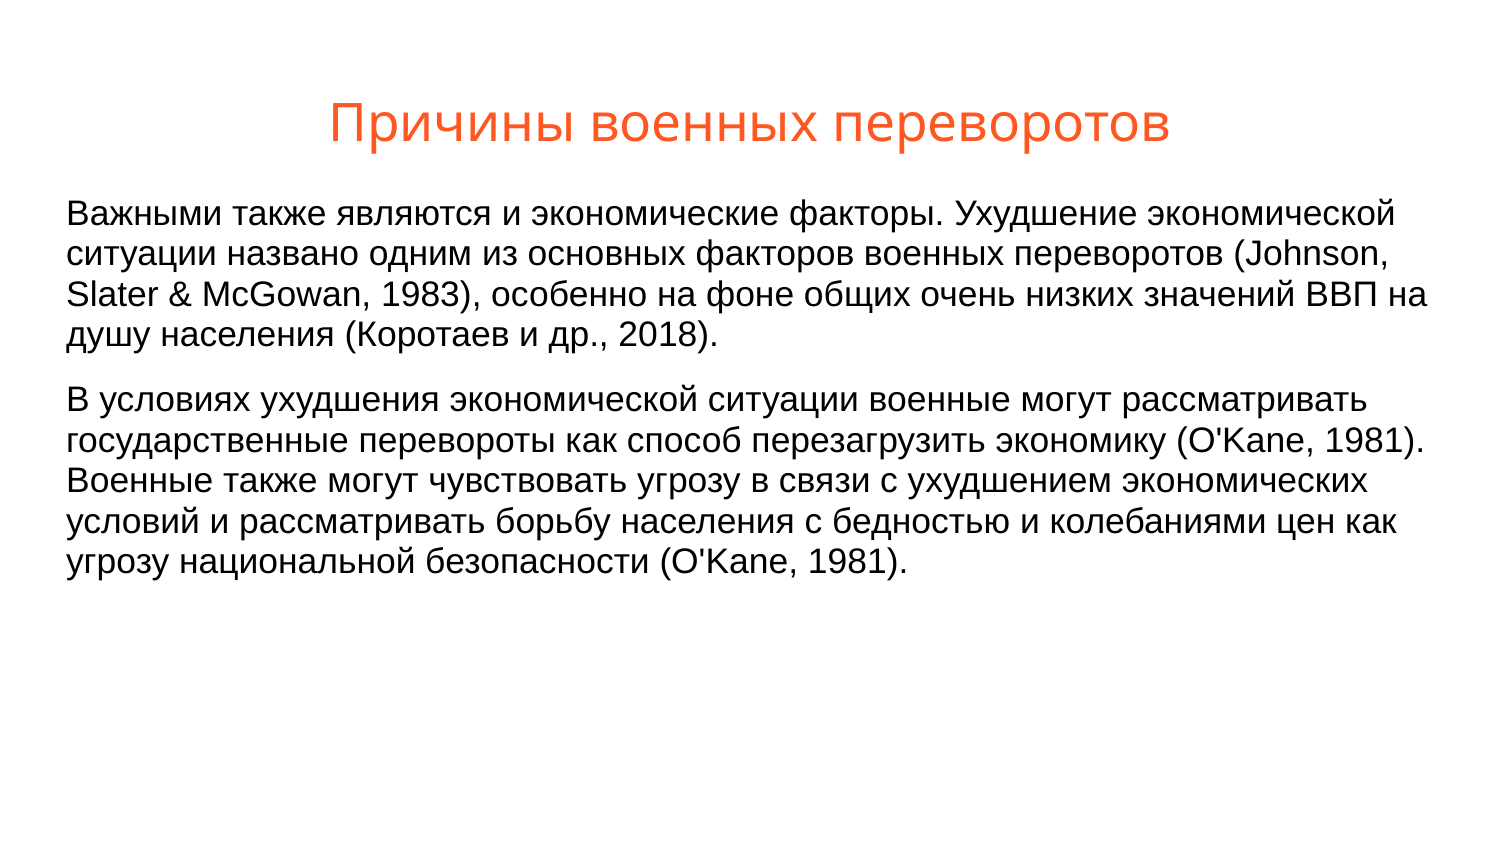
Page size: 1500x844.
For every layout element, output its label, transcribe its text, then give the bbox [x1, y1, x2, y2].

list Важными также являются и экономические факторы. Ухудшение экономической ситуации названо одним из основных факторов военных переворотов (Johnson, Slater & McGowan, 1983), особенно на фоне общих очень низких значений ВВП на душу населения (Коротаев и др., 2018). В условиях ухудшения экономической ситуации военные могут рассматривать государственные перевороты как способ перезагрузить экономику (О'Kane, 1981). Военные также могут чувствовать угрозу в связи с ухудшением экономических условий и рассматривать борьбу населения с бедностью и колебаниями цен как угрозу национальной безопасности (О'Kane, 1981). [51, 178, 1449, 739]
title Причины военных переворотов [51, 72, 1449, 167]
